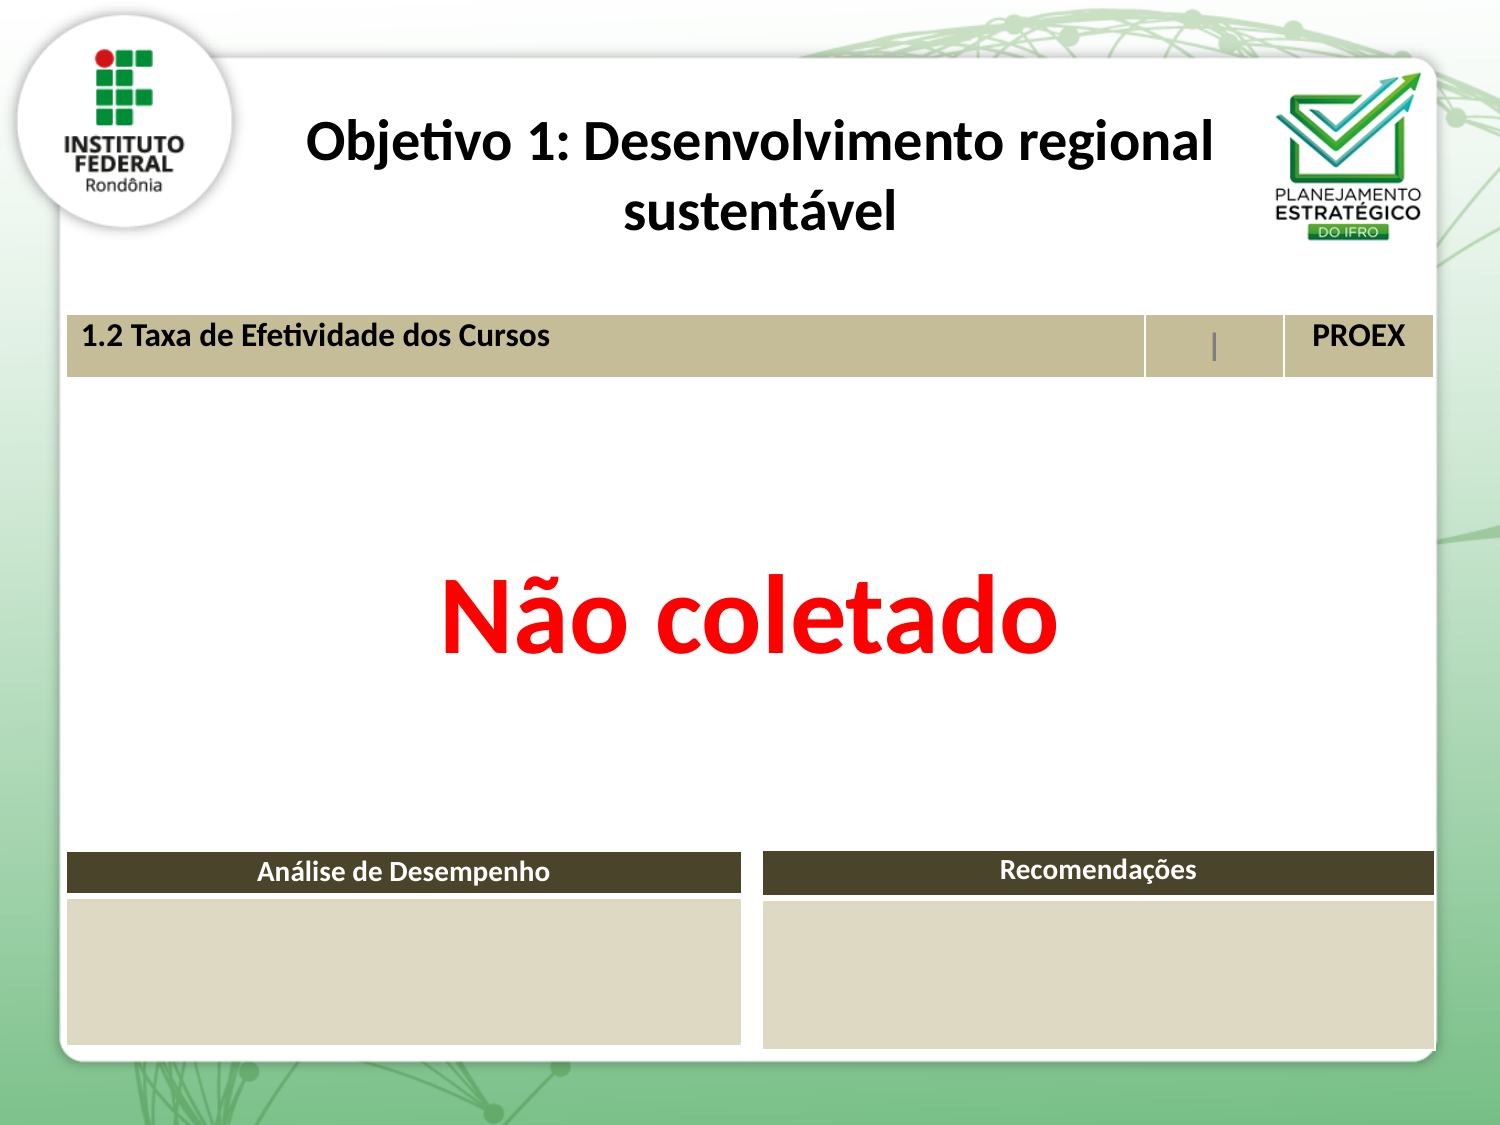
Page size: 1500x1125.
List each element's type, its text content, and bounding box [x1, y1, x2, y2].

table_header l [1146, 315, 1283, 377]
text_box Não coletado [424, 533, 1076, 684]
table_cell [763, 901, 1434, 1049]
title Objetivo 1: Desenvolvimento regional sustentável [234, 53, 1287, 302]
picture [0, 0, 1500, 1125]
table_header PROEX [1285, 315, 1433, 377]
table_header 1.2 Taxa de Efetividade dos Cursos [67, 315, 1144, 377]
table_cell [67, 899, 741, 1045]
table_header Recomendações [763, 851, 1434, 895]
table_header Análise de Desempenho [67, 852, 741, 893]
